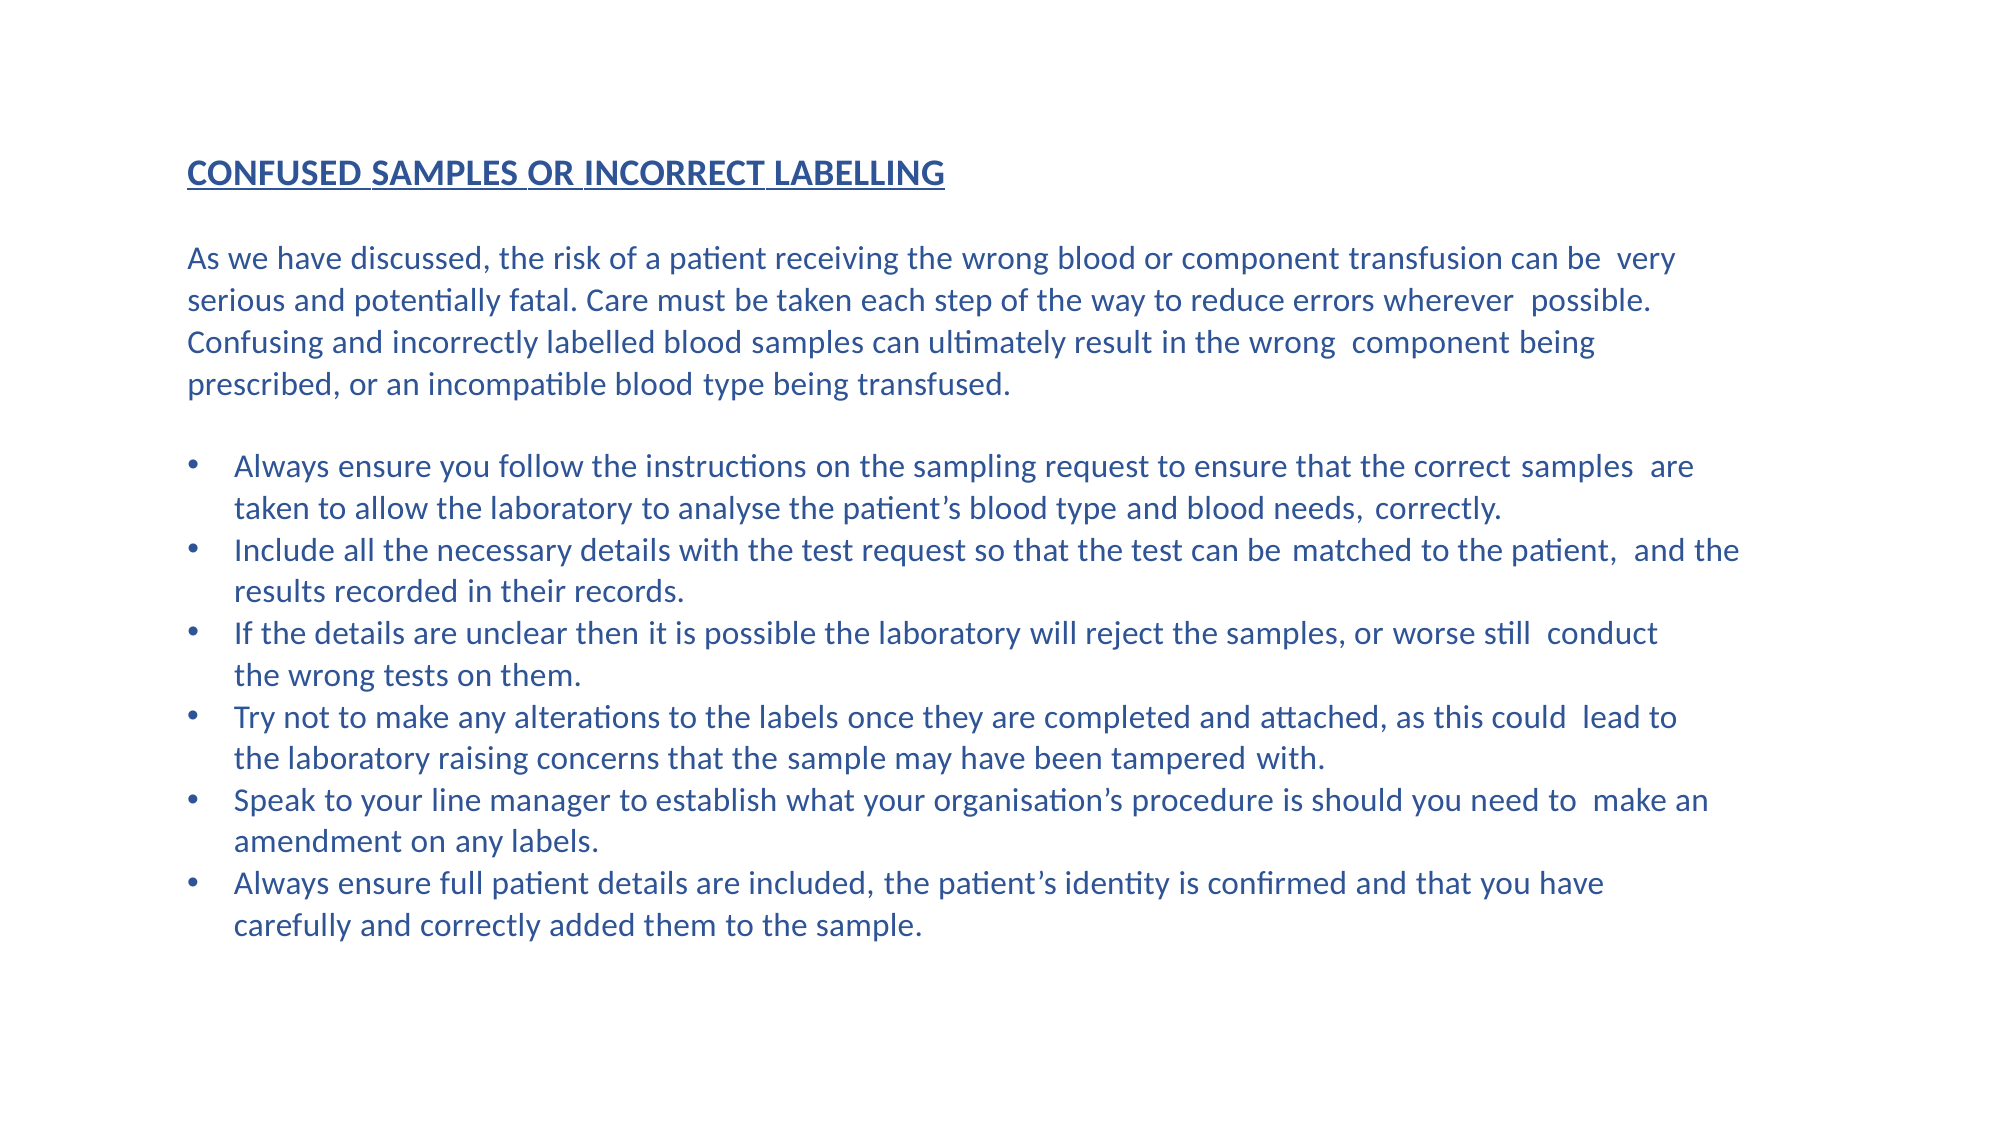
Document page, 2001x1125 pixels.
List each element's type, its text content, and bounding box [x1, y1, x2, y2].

text_box CONFUSED SAMPLES OR INCORRECT LABELLING As we have discussed, the risk of a patient receiving the wrong blood or component transfusion can be very serious and potentially fatal. Care must be taken each step of the way to reduce errors wherever possible. Confusing and incorrectly labelled blood samples can ultimately result in the wrong component being prescribed, or an incompatible blood type being transfused. Always ensure you follow the instructions on the sampling request to ensure that the correct samples are taken to allow the laboratory to analyse the patient’s blood type and blood needs, correctly. Include all the necessary details with the test request so that the test can be matched to the patient, and the results recorded in their records. If the details are unclear then it is possible the laboratory will reject the samples, or worse still conduct the wrong tests on them. Try not to make any alterations to the labels once they are completed and attached, as this could lead to the laboratory raising concerns that the sample may have been tampered with. Speak to your line manager to establish what your organisation’s procedure is should you need to make an amendment on any labels. Always ensure full patient details are included, the patient’s identity is confirmed and that you have carefully and correctly added them to the sample. [185, 102, 1770, 985]
